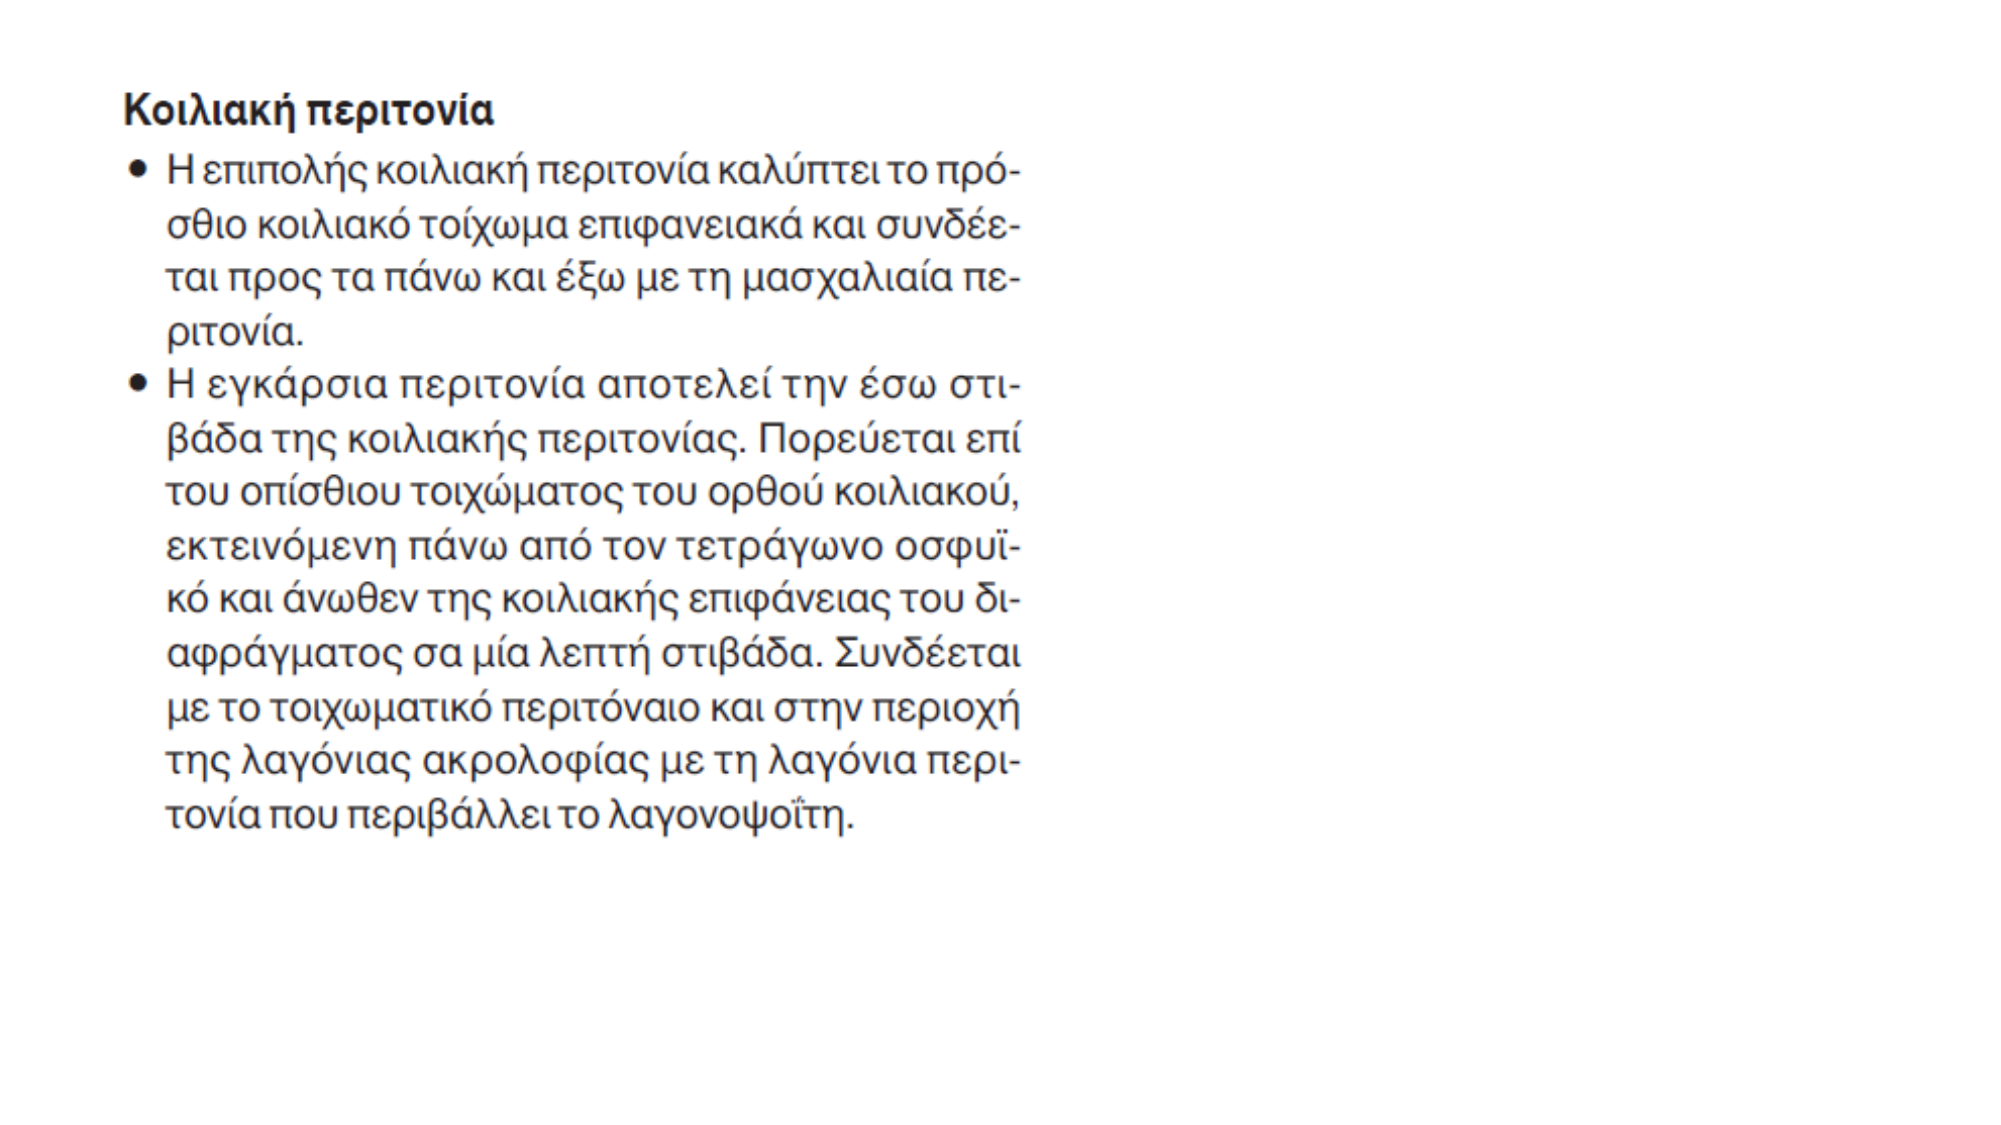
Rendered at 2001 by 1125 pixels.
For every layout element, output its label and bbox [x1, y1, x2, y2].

list [105, 71, 1044, 865]
